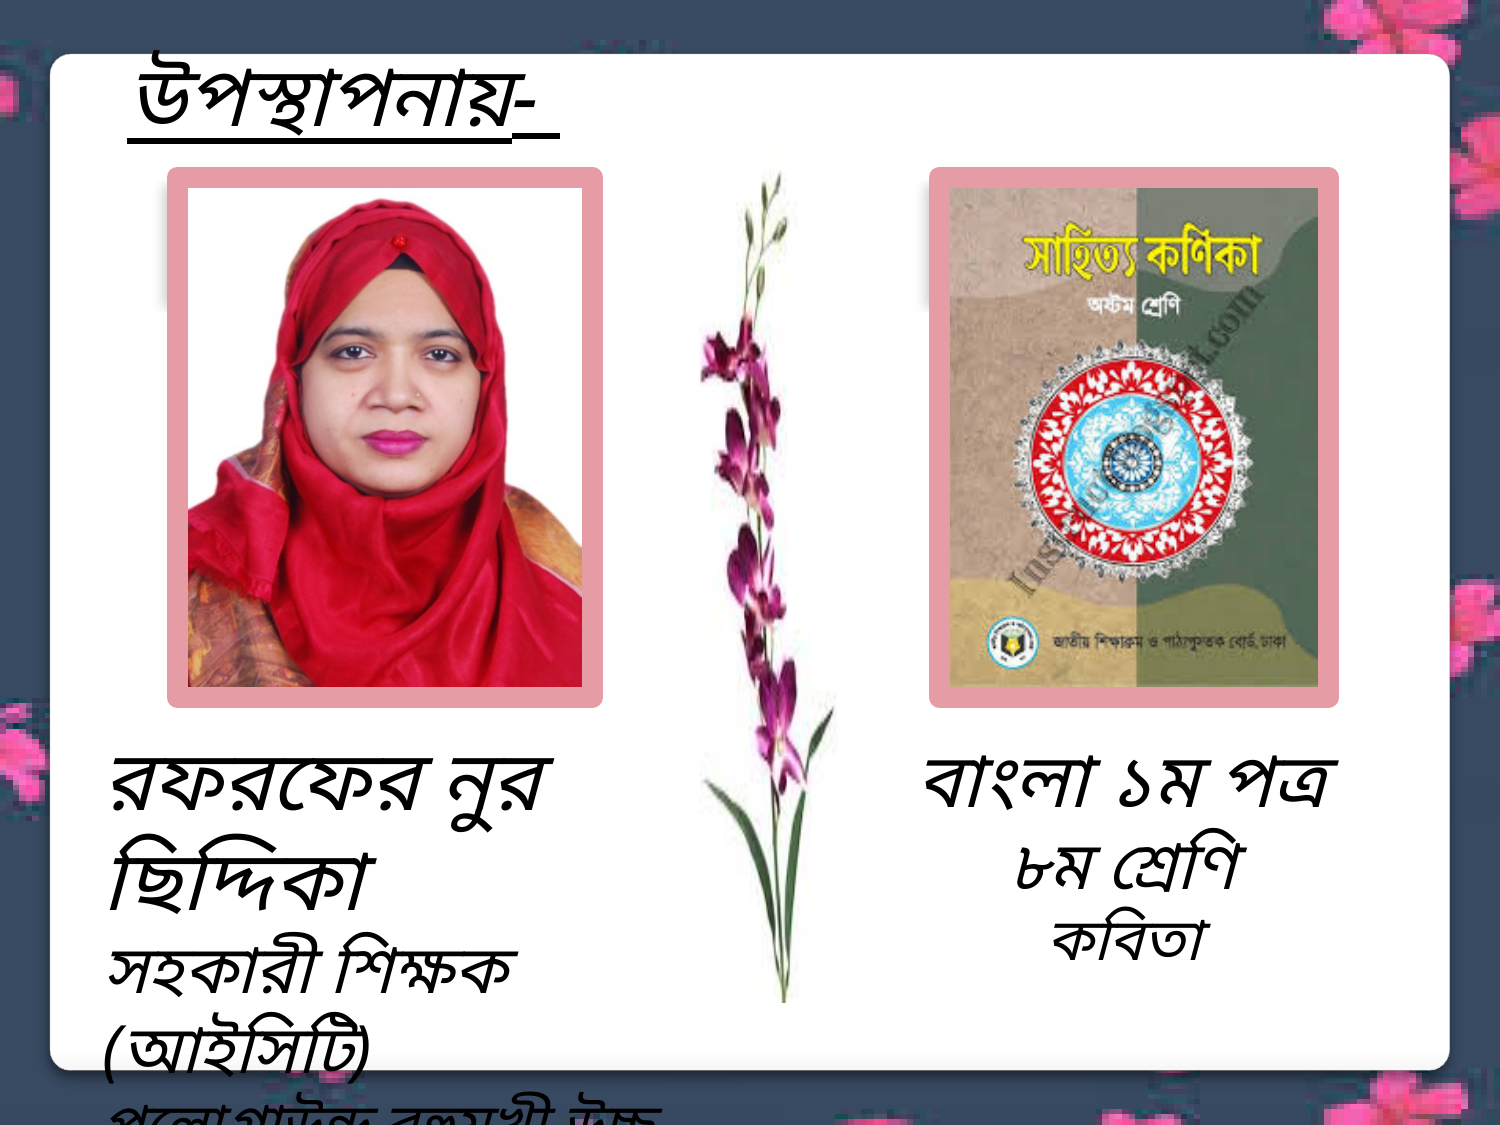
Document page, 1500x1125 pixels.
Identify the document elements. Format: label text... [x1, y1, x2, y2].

text_box উপস্থাপনায়- [112, 36, 888, 151]
picture [699, 142, 838, 1003]
picture [949, 187, 1319, 688]
picture [187, 187, 582, 688]
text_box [0, 719, 1438, 1125]
